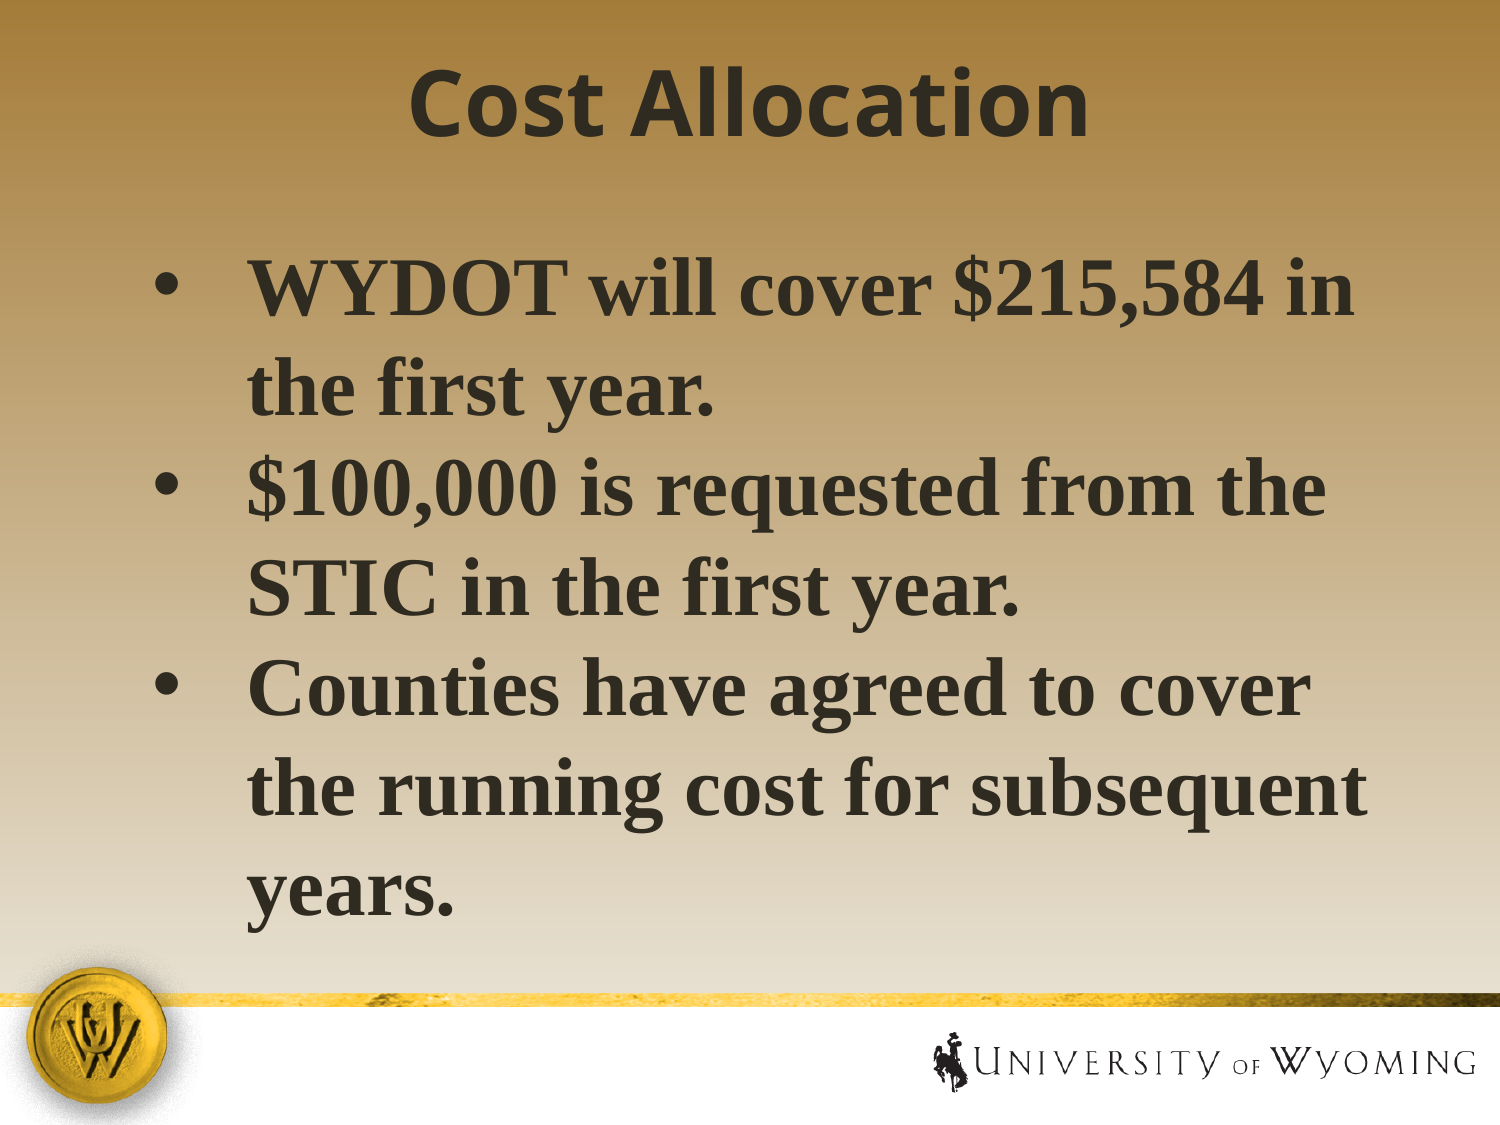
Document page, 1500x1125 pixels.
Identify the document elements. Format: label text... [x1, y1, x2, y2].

text_box WYDOT will cover $215,584 in the first year. $100,000 is requested from the STIC in the first year. Counties have agreed to cover the running cost for subsequent years. [137, 224, 1413, 940]
text_box Cost Allocation [74, 37, 1425, 164]
picture [0, 937, 1500, 1125]
